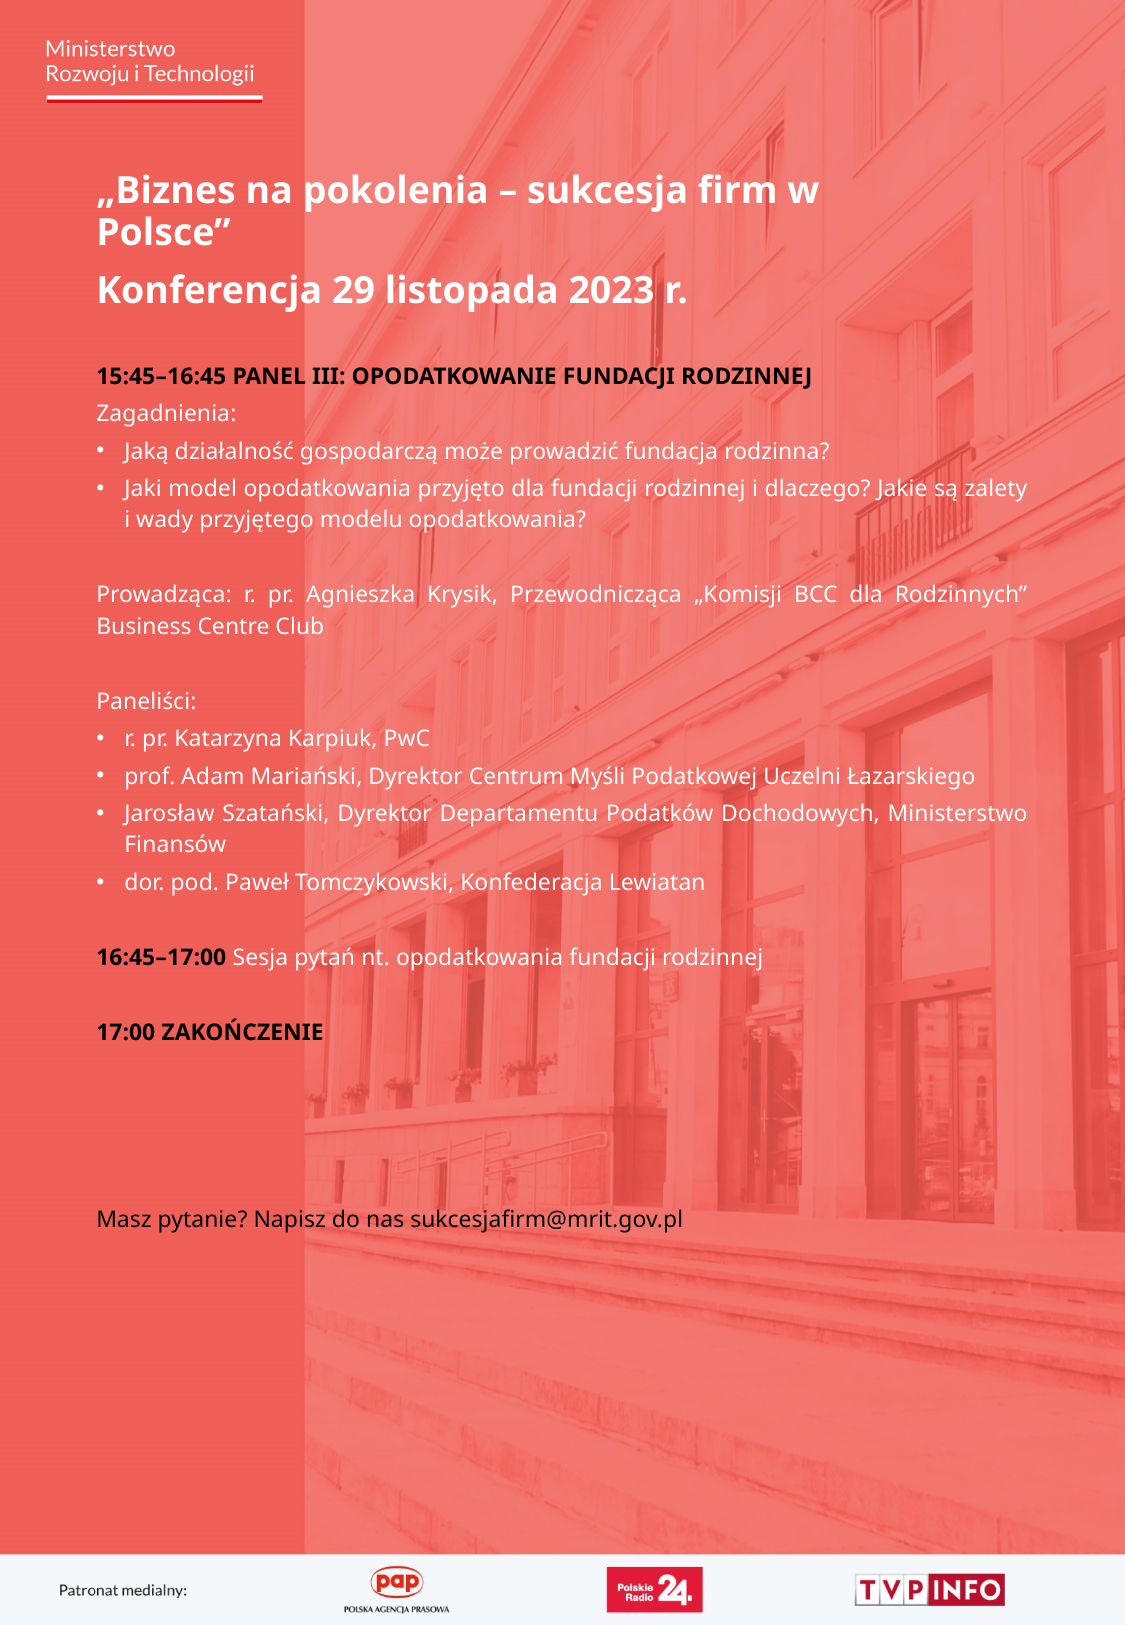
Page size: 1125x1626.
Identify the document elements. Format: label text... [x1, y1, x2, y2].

text_box 15:45–16:45 PANEL III: OPODATKOWANIE FUNDACJI RODZINNEJ Zagadnienia: Jaką działalność gospodarczą może prowadzić fundacja rodzinna? Jaki model opodatkowania przyjęto dla fundacji rodzinnej i dlaczego? Jakie są zalety i wady przyjętego modelu opodatkowania? Prowadząca: r. pr. Agnieszka Krysik, Przewodnicząca „Komisji BCC dla Rodzinnych” Business Centre Club Paneliści: r. pr. Katarzyna Karpiuk, PwC prof. Adam Mariański, Dyrektor Centrum Myśli Podatkowej Uczelni Łazarskiego Jarosław Szatański, Dyrektor Departamentu Podatków Dochodowych, Ministerstwo Finansów dor. pod. Paweł Tomczykowski, Konfederacja Lewiatan 16:45–17:00 Sesja pytań nt. opodatkowania fundacji rodzinnej 17:00 ZAKOŃCZENIE Masz pytanie? Napisz do nas sukcesjafirm@mrit.gov.pl [81, 275, 1044, 1353]
picture [0, 0, 1125, 1625]
text_box „Biznes na pokolenia – sukcesja firm w Polsce” Konferencja 29 listopada 2023 r. [81, 161, 894, 319]
